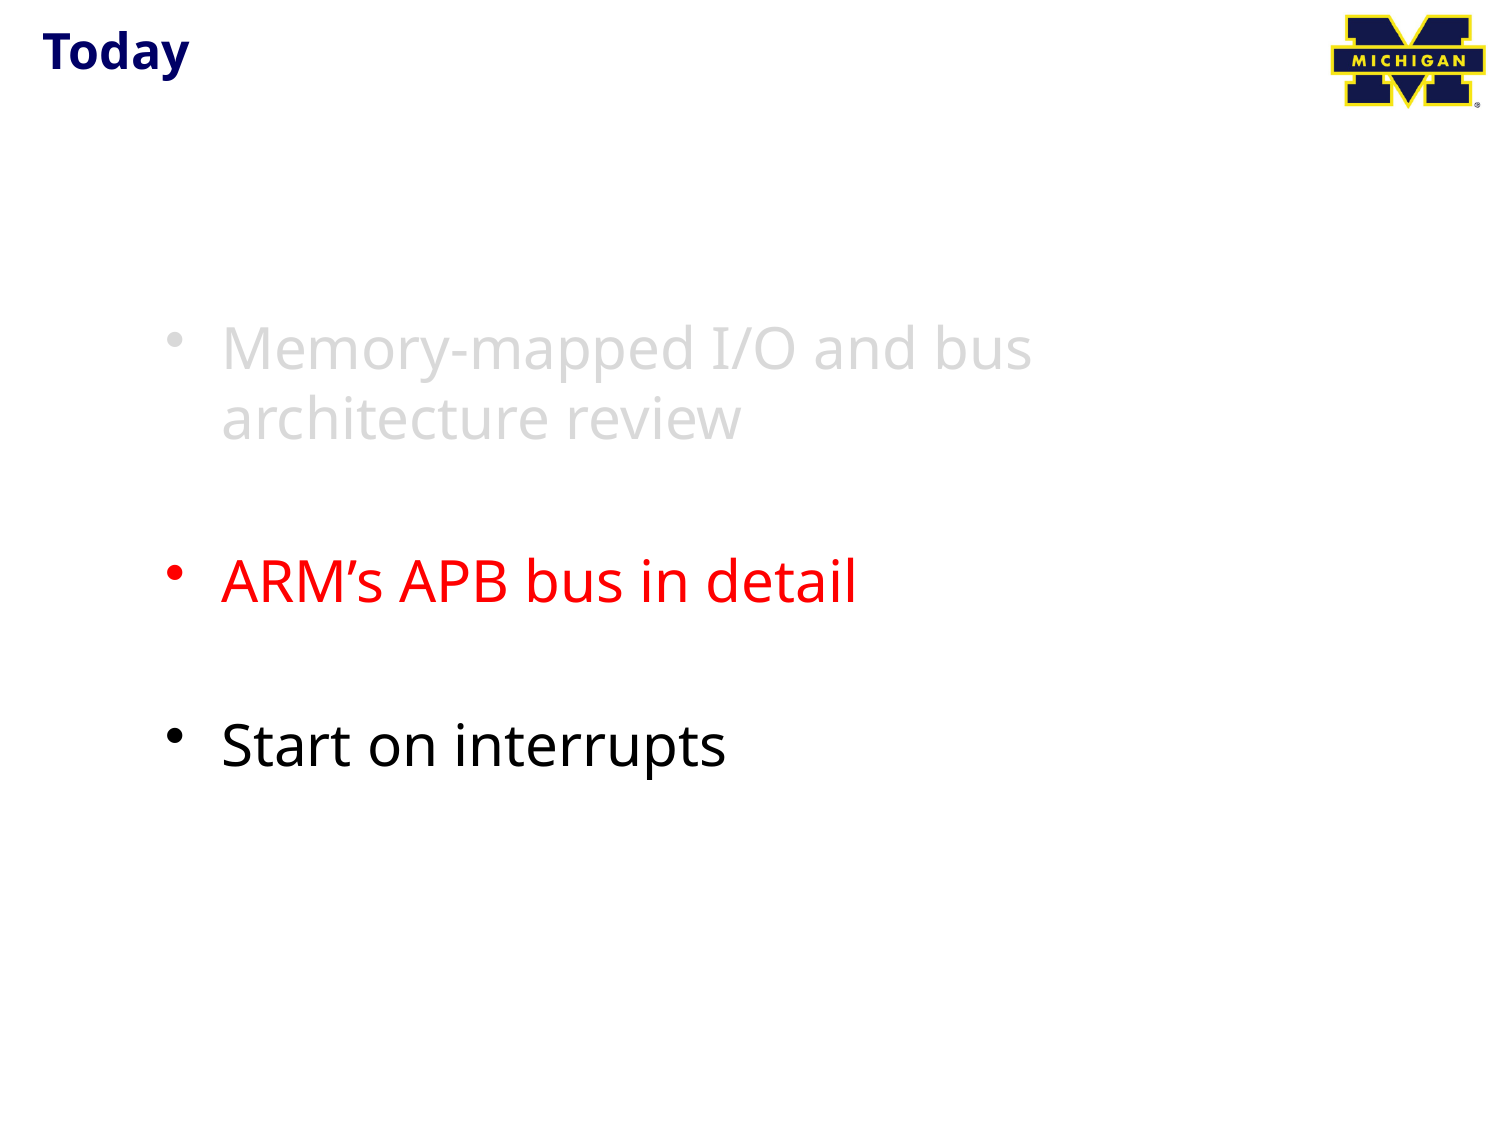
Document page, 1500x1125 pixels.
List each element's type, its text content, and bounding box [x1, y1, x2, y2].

list Memory-mapped I/O and bus architecture review ARM’s APB bus in detail Start on interrupts [149, 162, 1351, 963]
title Today [27, 12, 1485, 163]
